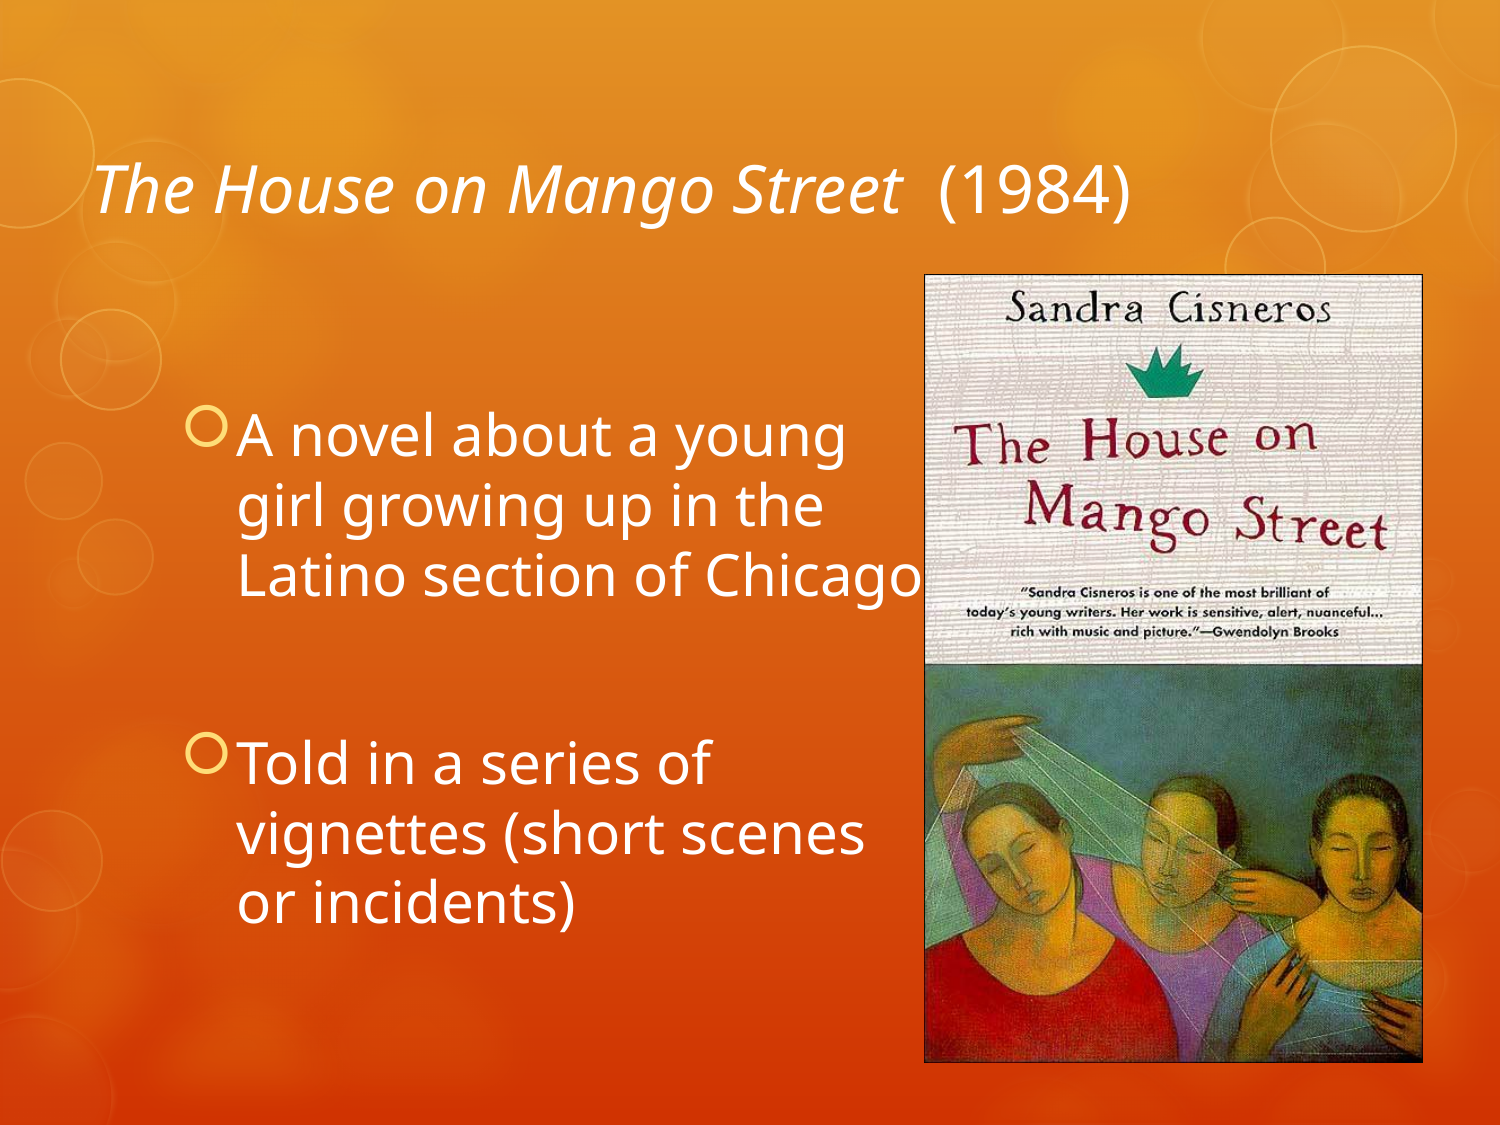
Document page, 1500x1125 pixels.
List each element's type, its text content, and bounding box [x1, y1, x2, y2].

picture [924, 274, 1423, 1063]
list A novel about a young girl growing up in the Latino section of Chicago Told in a series of vignettes (short scenes or incidents) [165, 296, 918, 1038]
title The House on Mango Street (1984) [75, 110, 1425, 263]
